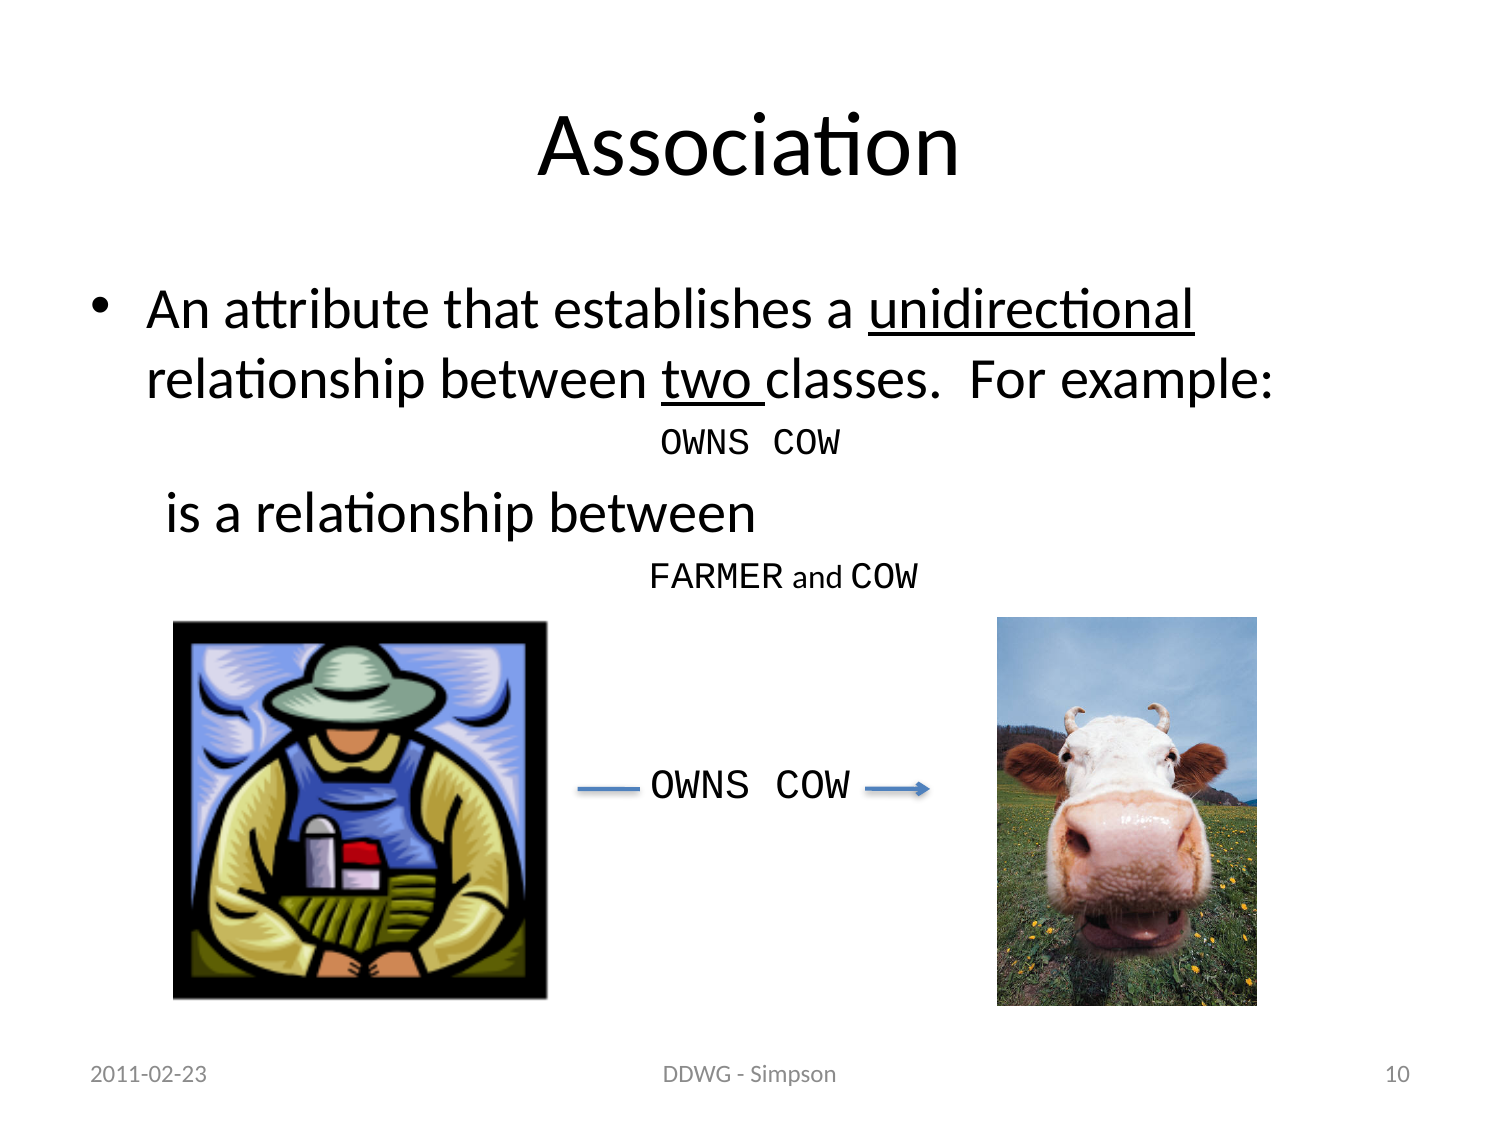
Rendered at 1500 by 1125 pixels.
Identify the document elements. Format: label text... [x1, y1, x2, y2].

picture [173, 617, 553, 1006]
slide_number 10 [1074, 1042, 1425, 1103]
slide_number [75, 1042, 425, 1103]
picture [997, 617, 1258, 1007]
list An attribute that establishes a unidirectional relationship between two classes. For example: OWNS COW is a relationship between FARMER and COW OWNS COW [75, 262, 1425, 1005]
title Association [75, 45, 1425, 233]
footer DDWG - Simpson [512, 1042, 988, 1103]
